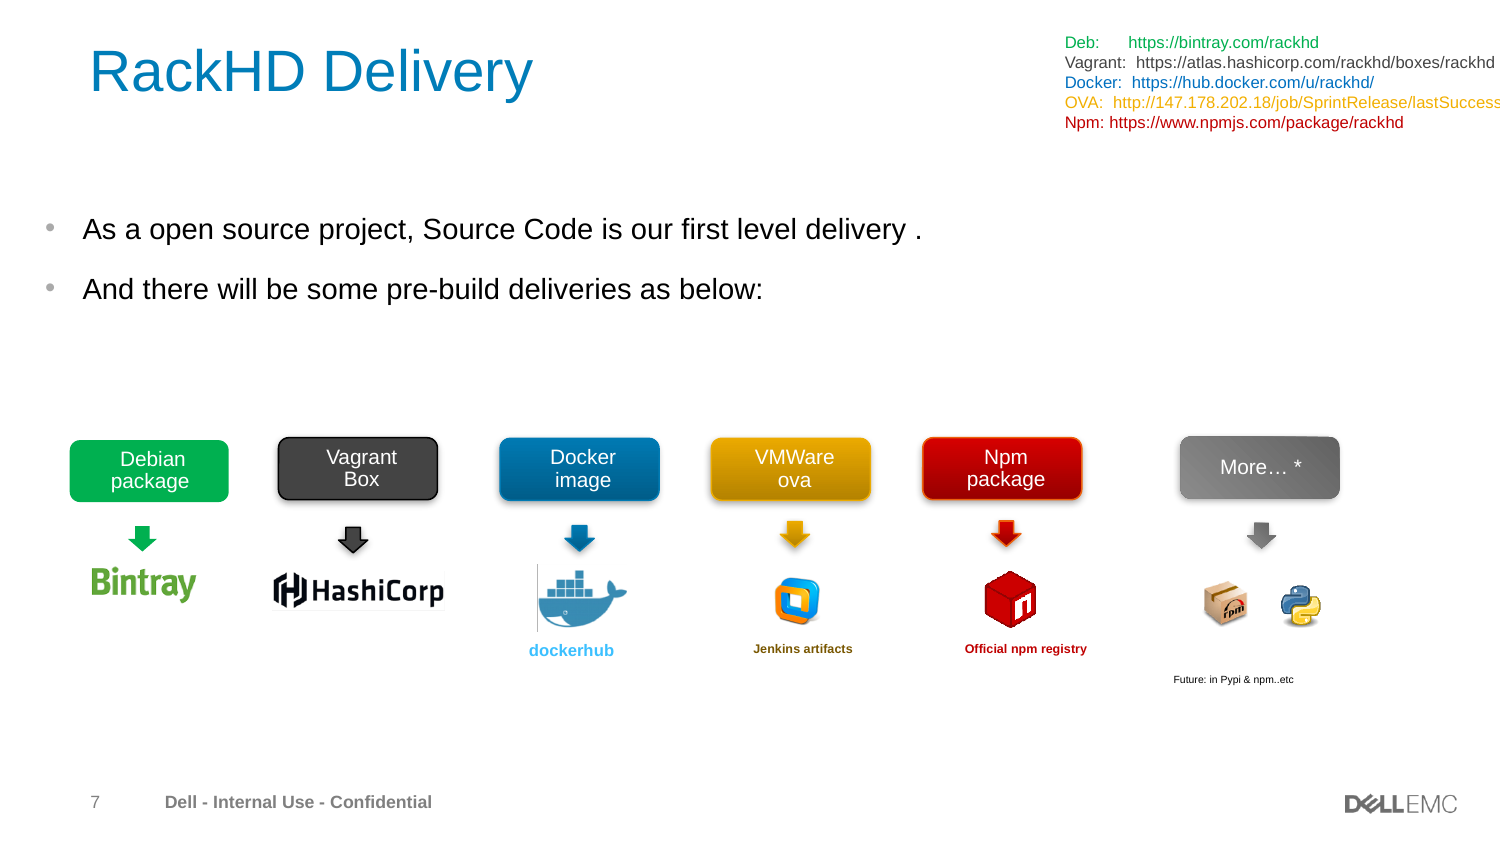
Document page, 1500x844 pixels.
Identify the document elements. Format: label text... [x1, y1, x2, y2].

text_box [499, 438, 700, 668]
picture [1345, 793, 1457, 814]
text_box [711, 438, 924, 665]
text_box [991, 520, 1022, 547]
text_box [69, 439, 229, 604]
text_box Npm package [926, 436, 1083, 501]
text_box More… * [1179, 435, 1341, 500]
text_box Future: in Pypi & npm..etc [1158, 665, 1425, 693]
text_box Official npm registry [950, 633, 1135, 663]
picture [1201, 581, 1248, 627]
title RackHD Delivery [75, 33, 1425, 175]
picture [1278, 584, 1323, 629]
text_box [1246, 522, 1277, 549]
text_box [272, 437, 446, 612]
text_box Deb: https://bintray.com/rackhd Vagrant: https://atlas.hashicorp.com/rackhd/boxes/rackhd Docker: https://hub.docker.com/u/rackhd/ OVA: http://147.178.202.18/job/SprintRelease/lastSuccessfulBuild/artifact/build/packer/ Npm: https://www.npmjs.com/package/rackhd [1049, 24, 1500, 139]
picture [978, 569, 1044, 629]
list As a open source project, Source Code is our first level delivery . And there will be some pre-build deliveries as below: [45, 210, 1350, 735]
